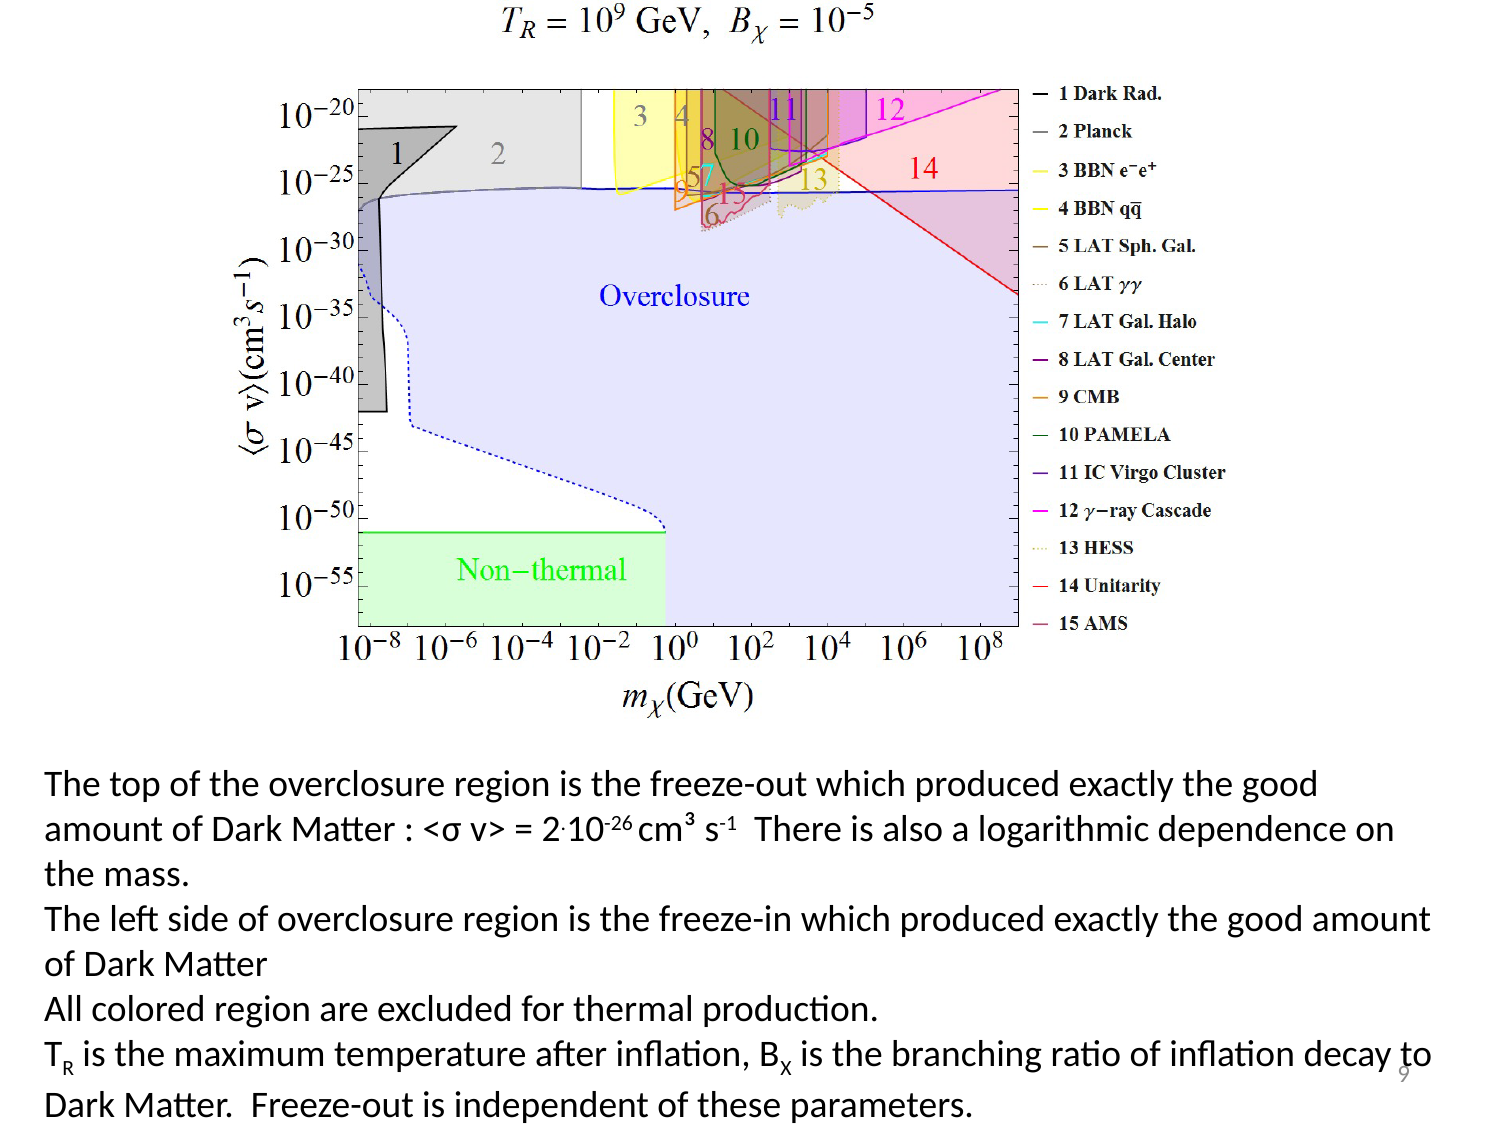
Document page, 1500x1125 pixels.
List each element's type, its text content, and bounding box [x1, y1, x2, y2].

picture [229, 0, 1229, 721]
slide_number 9 [1074, 1042, 1425, 1103]
text_box The top of the overclosure region is the freeze-out which produced exactly the good amount of Dark Matter : <σ v> = 2.10-26 cm³ s-1 There is also a logarithmic dependence on the mass. The left side of overclosure region is the freeze-in which produced exactly the good amount of Dark Matter All colored region are excluded for thermal production. TR is the maximum temperature after inflation, BX is the branching ratio of inflation decay to Dark Matter. Freeze-out is independent of these parameters. [29, 751, 1459, 1125]
